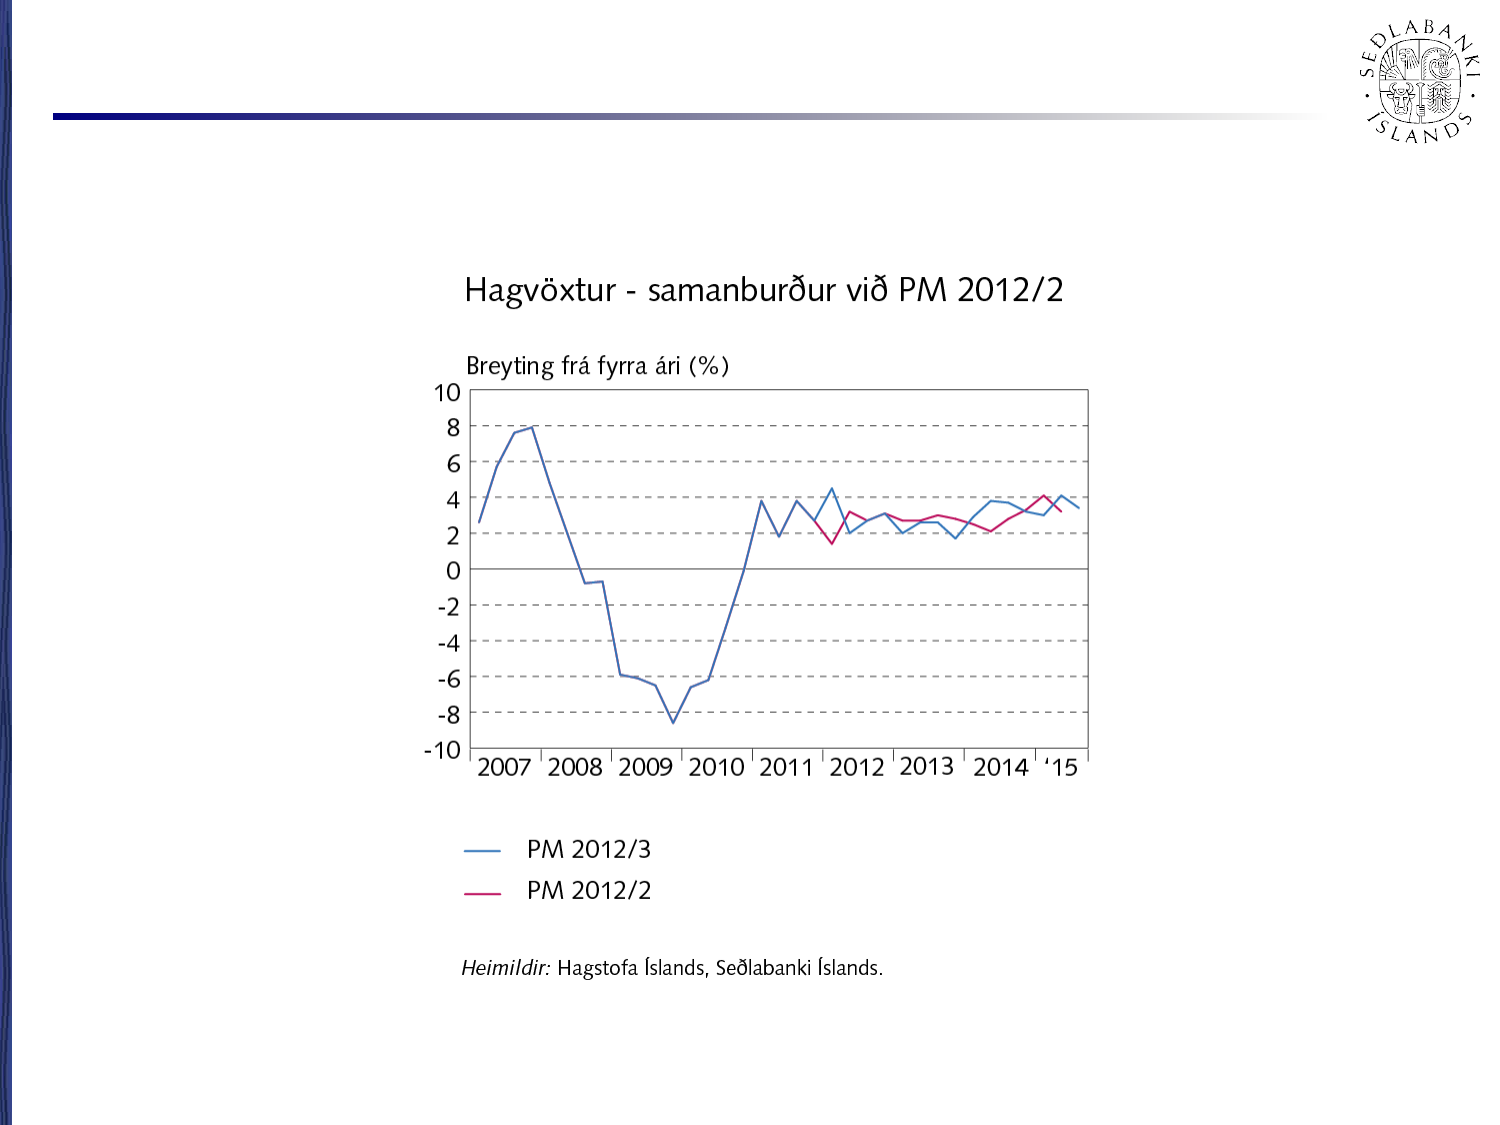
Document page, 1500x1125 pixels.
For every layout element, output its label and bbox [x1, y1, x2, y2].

picture [0, 0, 12, 1125]
list [422, 227, 1090, 980]
picture [1357, 18, 1482, 149]
